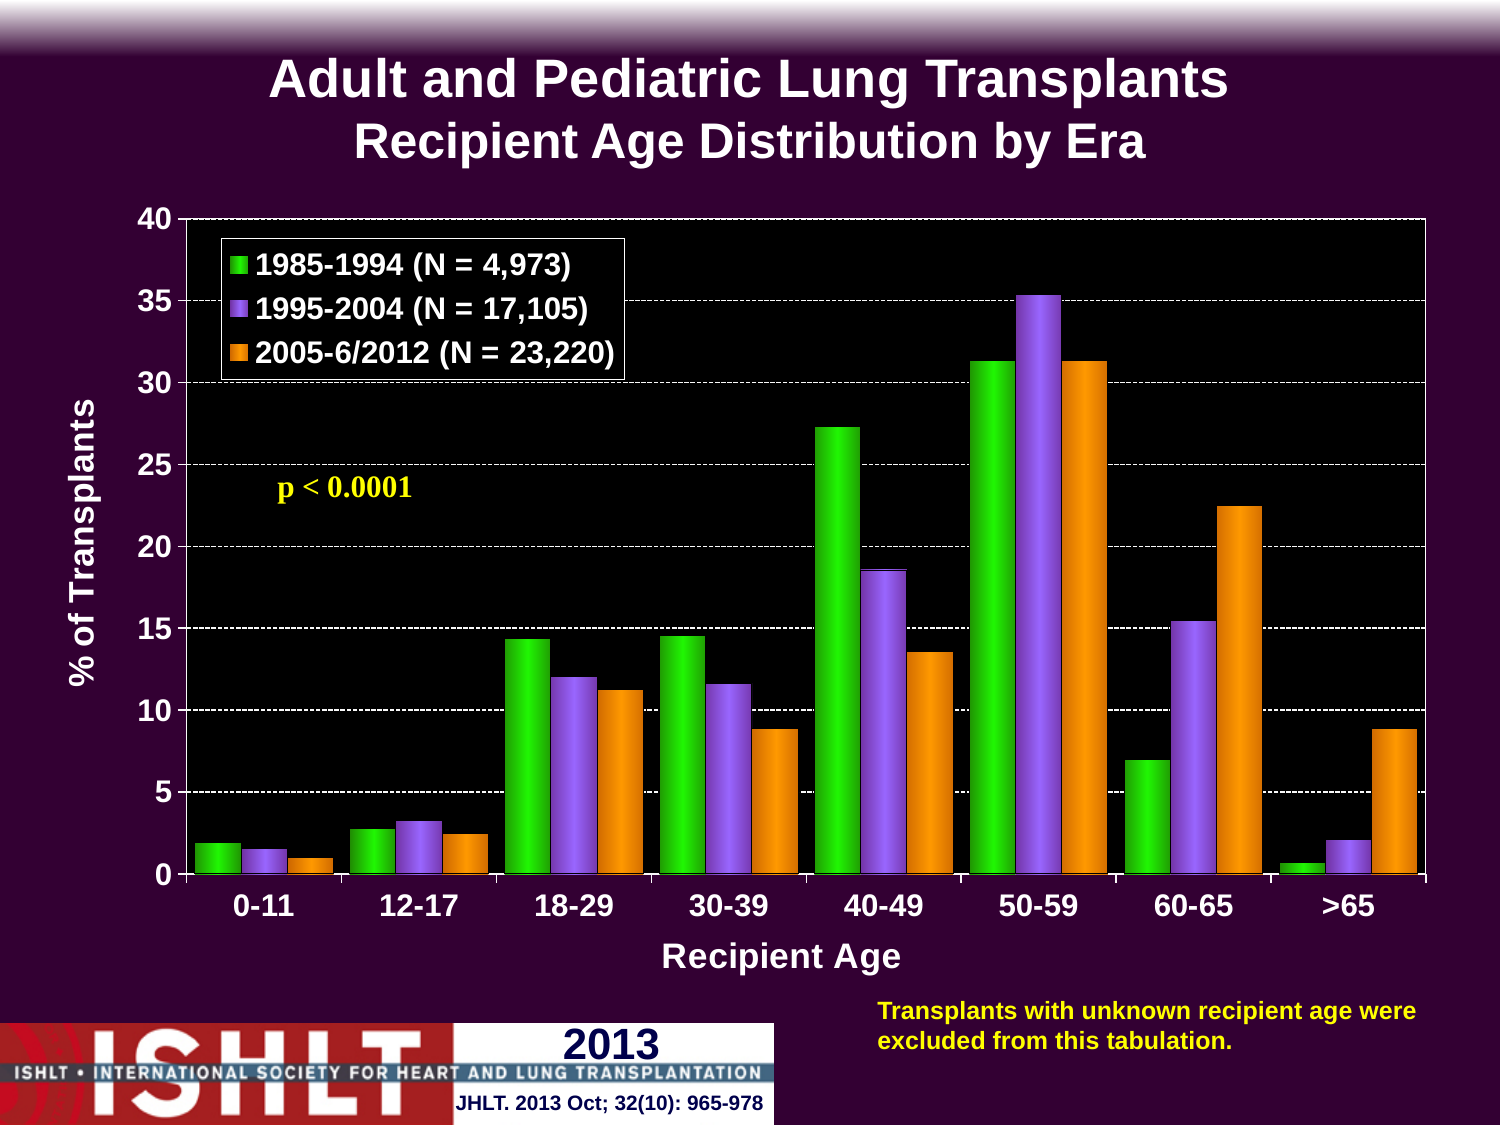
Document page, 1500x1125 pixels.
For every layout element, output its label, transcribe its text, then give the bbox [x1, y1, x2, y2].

title Adult and Pediatric Lung Transplants Recipient Age Distribution by Era [37, 24, 1463, 188]
chart [49, 187, 1463, 988]
text_box Transplants with unknown recipient age were excluded from this tabulation. [862, 997, 1450, 1063]
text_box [0, 1007, 774, 1125]
